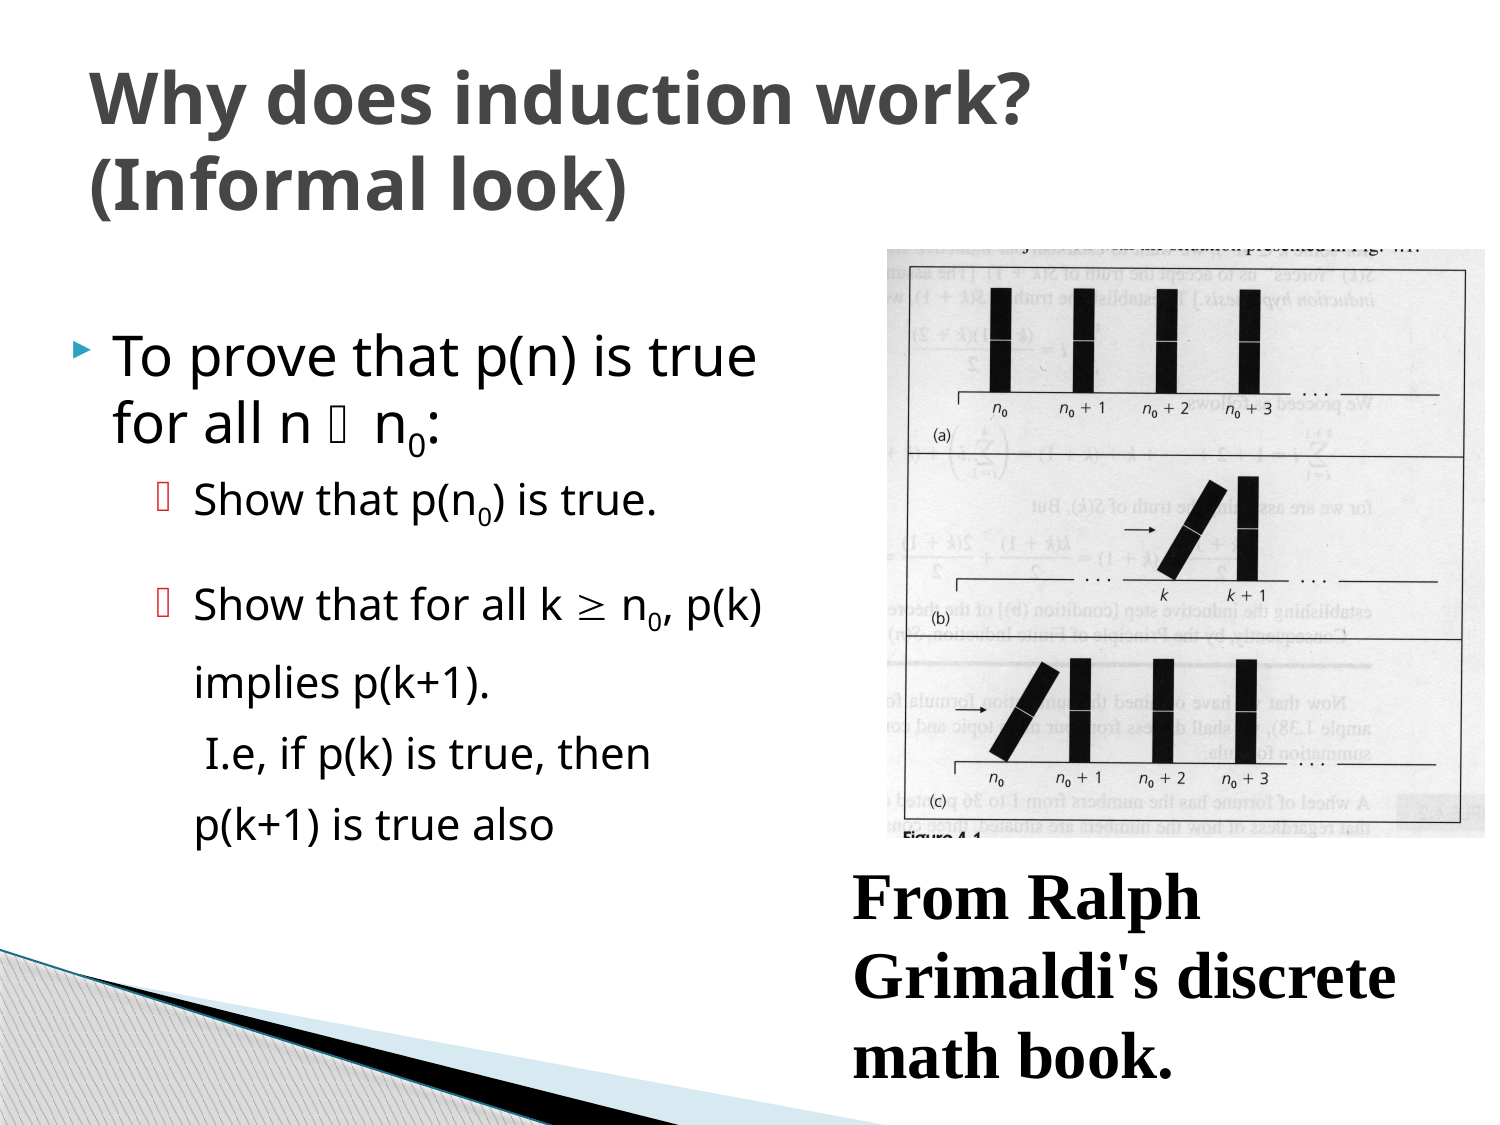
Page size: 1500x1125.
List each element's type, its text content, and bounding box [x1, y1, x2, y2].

picture [887, 249, 1486, 838]
list To prove that p(n) is true for all n n0: Show that p(n0) is true. Show that for all k  n0, p(k) implies p(k+1). I.e, if p(k) is true, then p(k+1) is true also [37, 312, 788, 1055]
text_box From Ralph Grimaldi's discrete math book. [837, 845, 1463, 1100]
title Why does induction work? (Informal look) [75, 45, 1425, 233]
